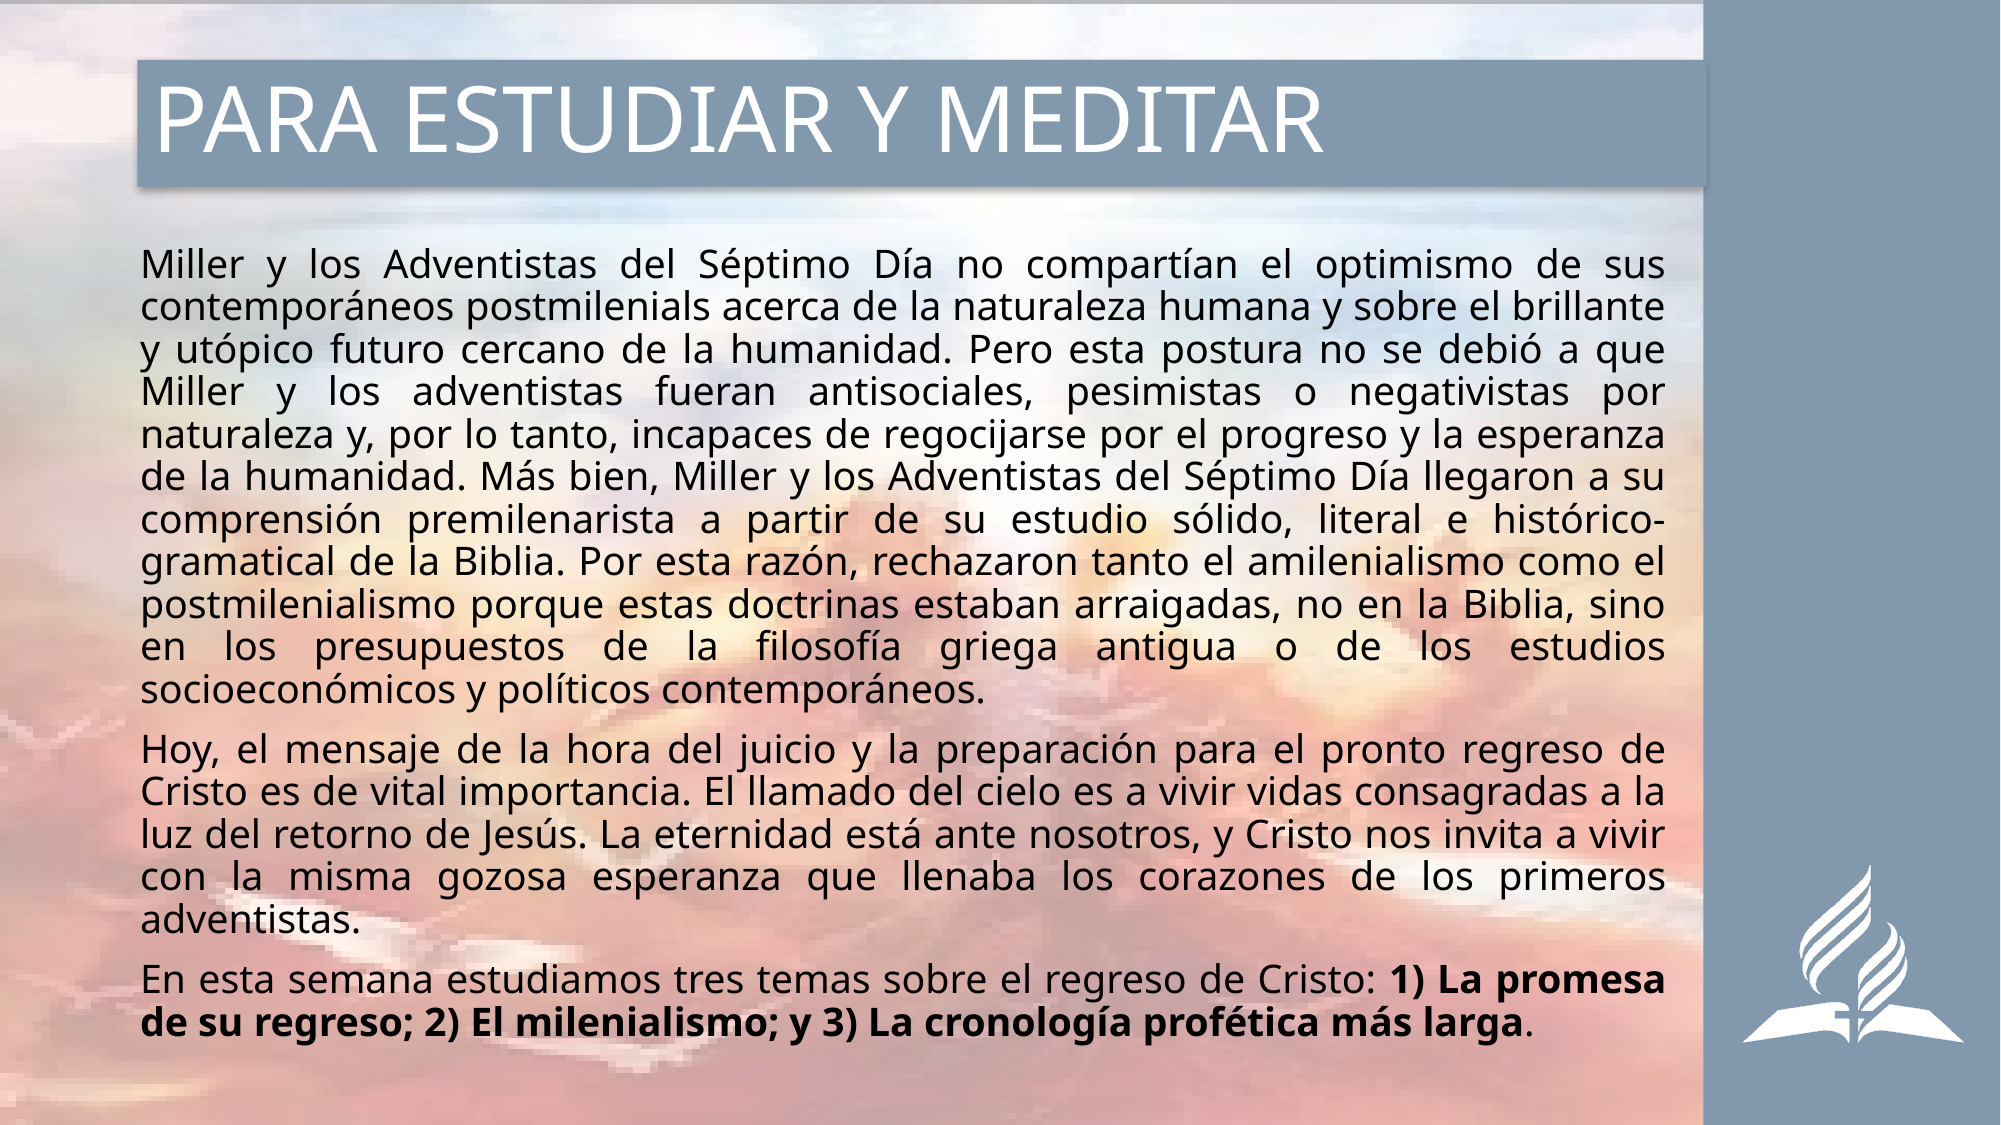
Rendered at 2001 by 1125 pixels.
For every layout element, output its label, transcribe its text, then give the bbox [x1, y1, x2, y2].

picture [1709, 834, 2000, 1095]
list Miller y los Adventistas del Séptimo Día no compartían el optimismo de sus contemporáneos postmilenials acerca de la naturaleza humana y sobre el brillante y utópico futuro cercano de la humanidad. Pero esta postura no se debió a que Miller y los adventistas fueran antisociales, pesimistas o negativistas por naturaleza y, por lo tanto, incapaces de regocijarse por el progreso y la esperanza de la humanidad. Más bien, Miller y los Adventistas del Séptimo Día llegaron a su comprensión premilenarista a partir de su estudio sólido, literal e histórico-gramatical de la Biblia. Por esta razón, rechazaron tanto el amilenialismo como el postmilenialismo porque estas doctrinas estaban arraigadas, no en la Biblia, sino en los presupuestos de la filosofía griega antigua o de los estudios socioeconómicos y políticos contemporáneos. Hoy, el mensaje de la hora del juicio y la preparación para el pronto regreso de Cristo es de vital importancia. El llamado del cielo es a vivir vidas consagradas a la luz del retorno de Jesús. La eternidad está ante nosotros, y Cristo nos invita a vivir con la misma gozosa esperanza que llenaba los corazones de los primeros adventistas. En esta semana estudiamos tres temas sobre el regreso de Cristo: 1) La promesa de su regreso; 2) El milenialismo; y 3) La cronología profética más larga. [124, 236, 1682, 1066]
title PARA ESTUDIAR Y MEDITAR [137, 59, 1707, 187]
